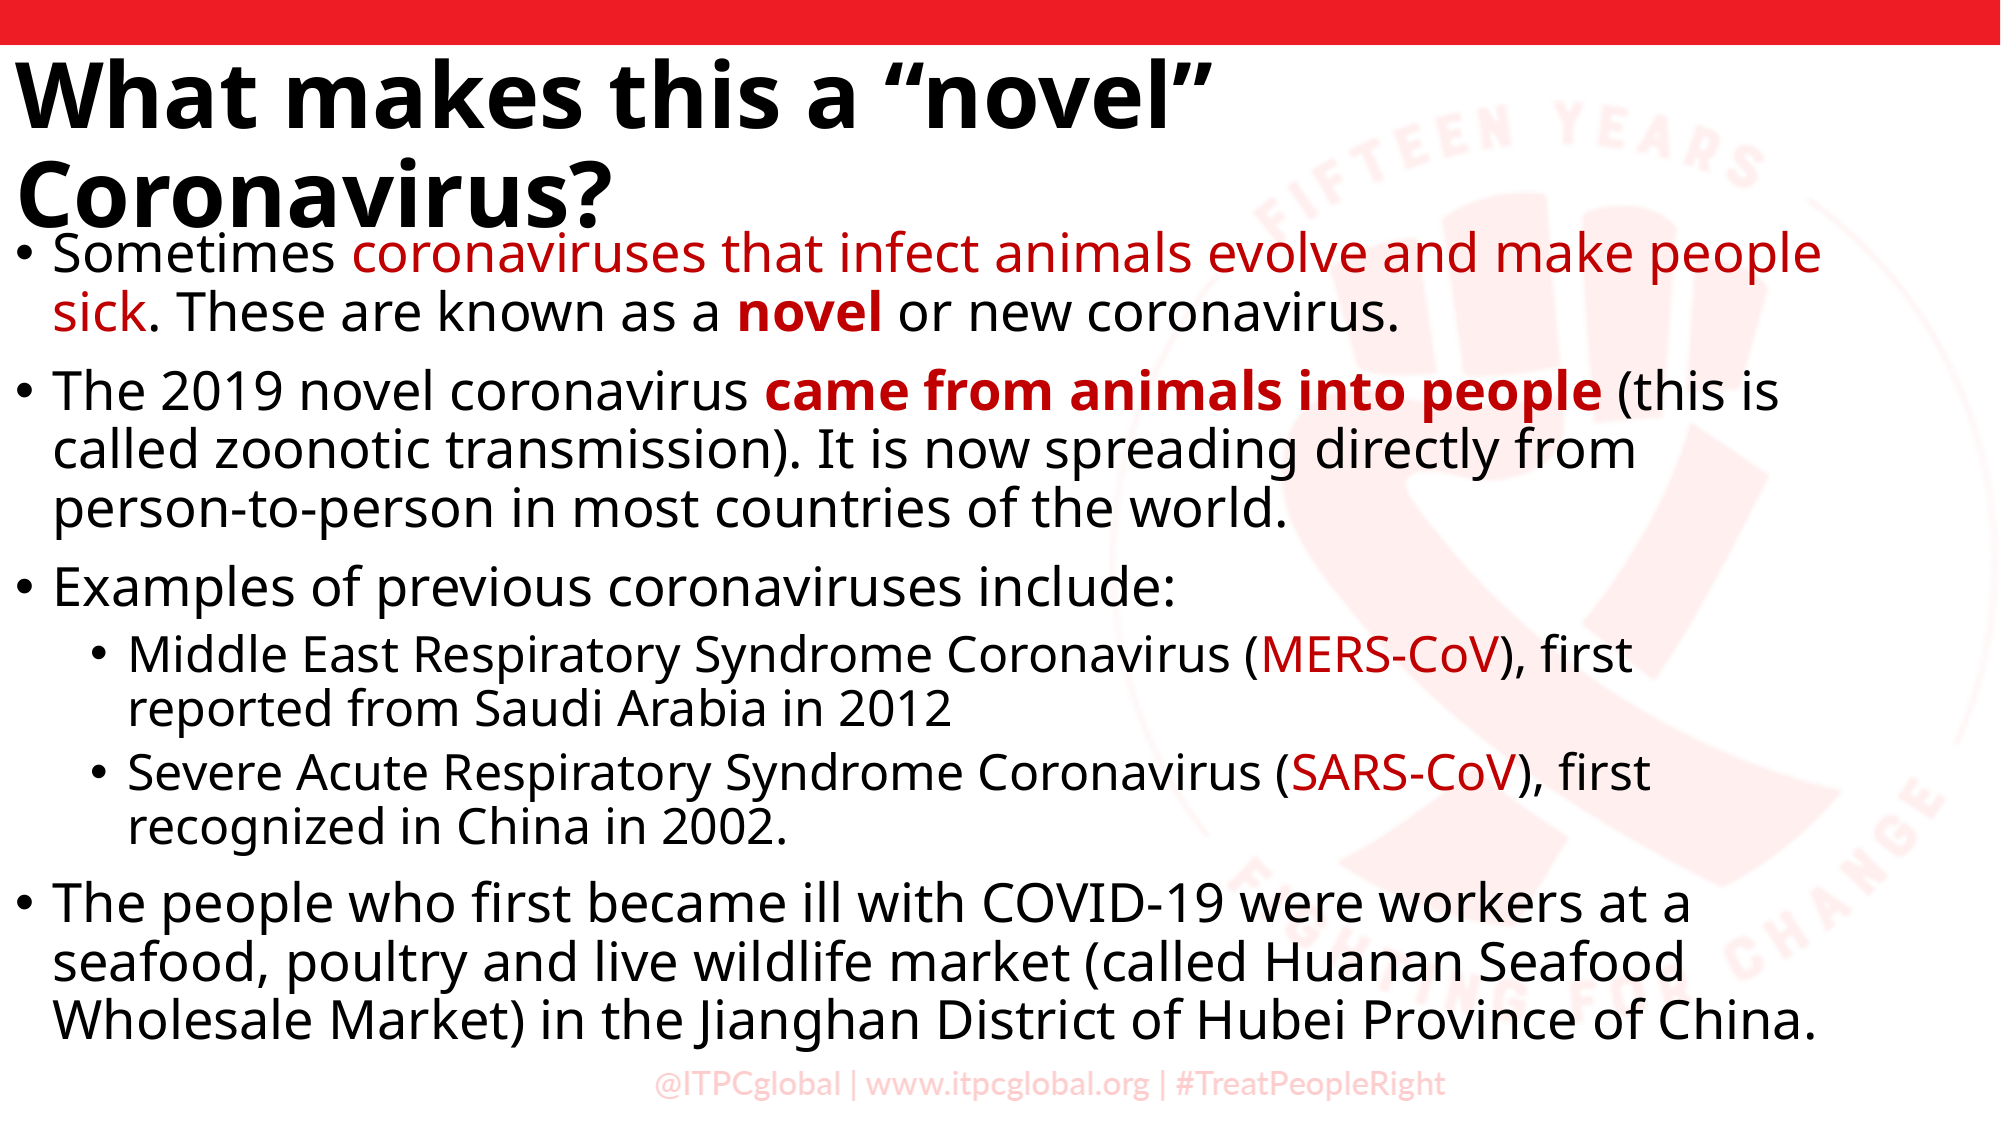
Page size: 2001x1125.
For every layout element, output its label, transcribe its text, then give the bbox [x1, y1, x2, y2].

picture [0, 0, 2001, 1125]
title What makes this a “novel” Coronavirus? [0, 77, 1725, 218]
list Sometimes coronaviruses that infect animals evolve and make people sick. These are known as a novel or new coronavirus. The 2019 novel coronavirus came from animals into people (this is called zoonotic transmission). It is now spreading directly from person-to-person in most countries of the world. Examples of previous coronaviruses include: Middle East Respiratory Syndrome Coronavirus (MERS-CoV), first reported from Saudi Arabia in 2012 Severe Acute Respiratory Syndrome Coronavirus (SARS-CoV), first recognized in China in 2002. The people who first became ill with COVID-19 were workers at a seafood, poultry and live wildlife market (called Huanan Seafood Wholesale Market) in the Jianghan District of Hubei Province of China. [0, 218, 1850, 1075]
